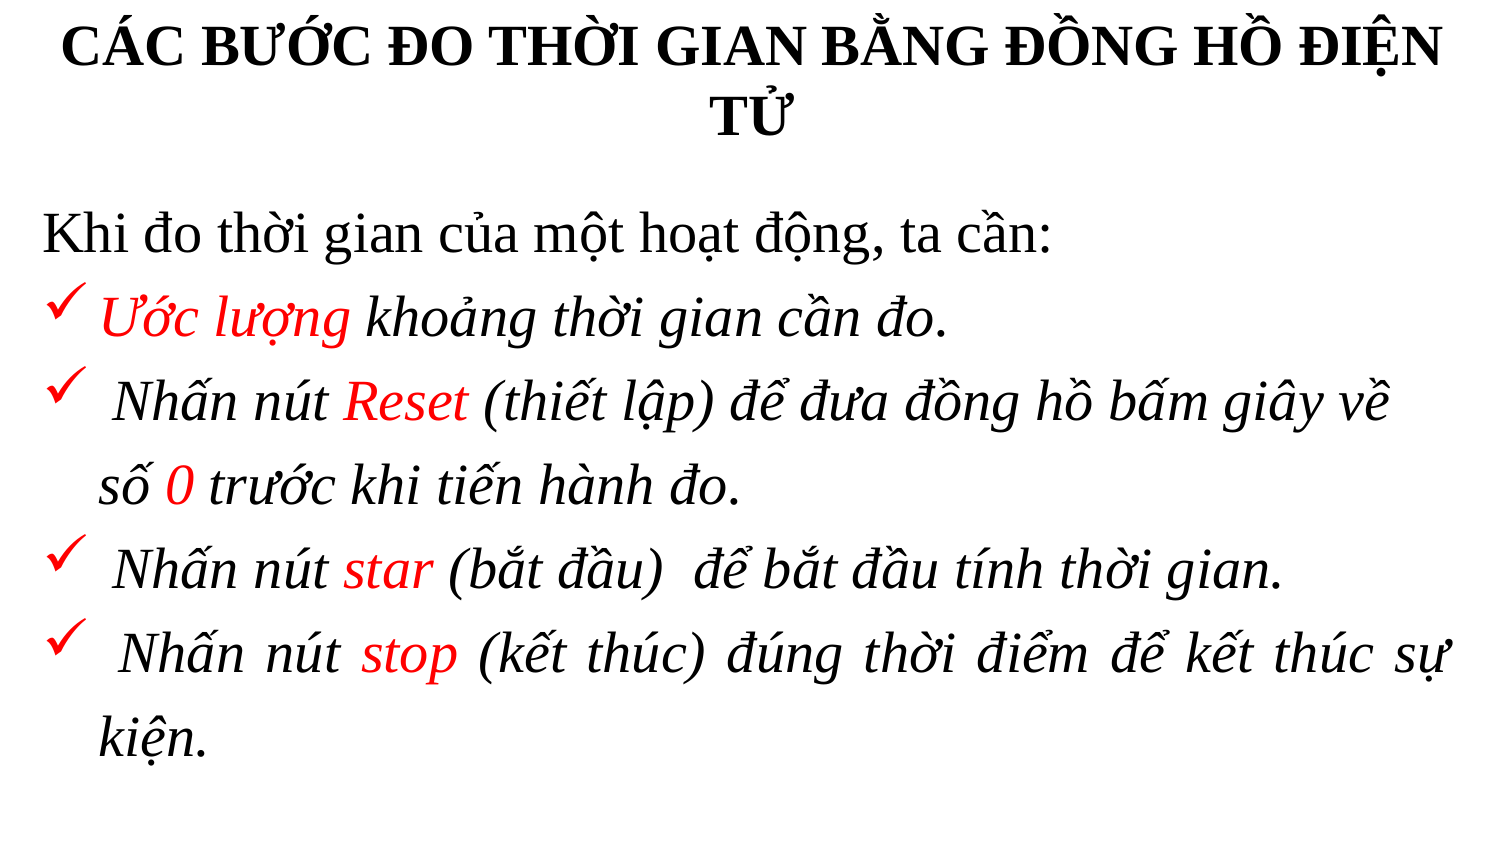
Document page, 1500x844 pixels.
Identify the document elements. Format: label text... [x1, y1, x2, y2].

list Khi đo thời gian của một hoạt động, ta cần: Ước lượng khoảng thời gian cần đo. Nhấn nút Reset (thiết lập) để đưa đồng hồ bấm giây về số 0 trước khi tiến hành đo. Nhấn nút star (bắt đầu) để bắt đầu tính thời gian. Nhấn nút stop (kết thúc) đúng thời điểm để kết thúc sự kiện. [27, 173, 1465, 797]
text_box CÁC BƯỚC ĐO THỜI GIAN BẰNG ĐỒNG HỒ ĐIỆN TỬ [2, 0, 1500, 155]
